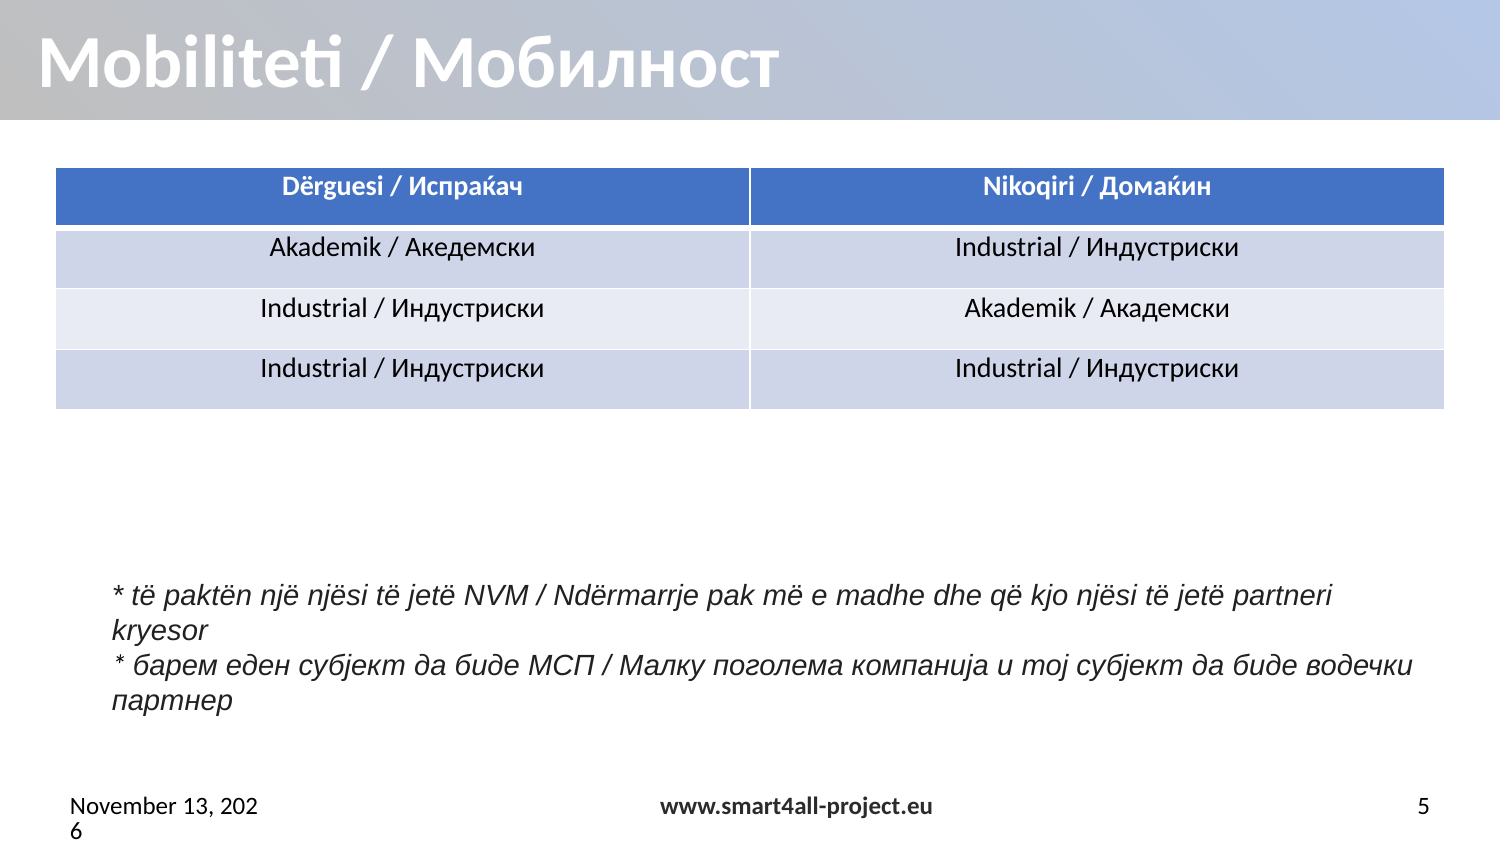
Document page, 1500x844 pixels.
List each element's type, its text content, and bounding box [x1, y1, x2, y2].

table_header Nikoqiri / Домаќин [751, 168, 1444, 225]
table_cell Industrial / Индустриски [751, 350, 1444, 409]
table_cell Industrial / Индустриски [751, 231, 1444, 288]
table_cell Industrial / Индустриски [56, 289, 749, 349]
slide_number 5 [1299, 782, 1445, 827]
table_cell Akademik / Академски [751, 289, 1444, 349]
footer www.smart4all-project.eu [306, 782, 1288, 827]
text_box * të paktën një njësi të jetë NVM / Ndërmarrje pak më e madhe dhe që kjo njësi të jetë partneri kryesor * барем еден субјект да биде МСП / Малку поголема компанија и тој субјект да биде водечки партнер [97, 568, 1433, 724]
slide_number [55, 782, 282, 827]
title Mobiliteti / Мобилност [22, 15, 1478, 111]
table_cell Industrial / Индустриски [56, 350, 749, 409]
table_cell Akademik / Акедемски [56, 231, 749, 288]
table_header Dërguesi / Испраќач [56, 168, 749, 225]
